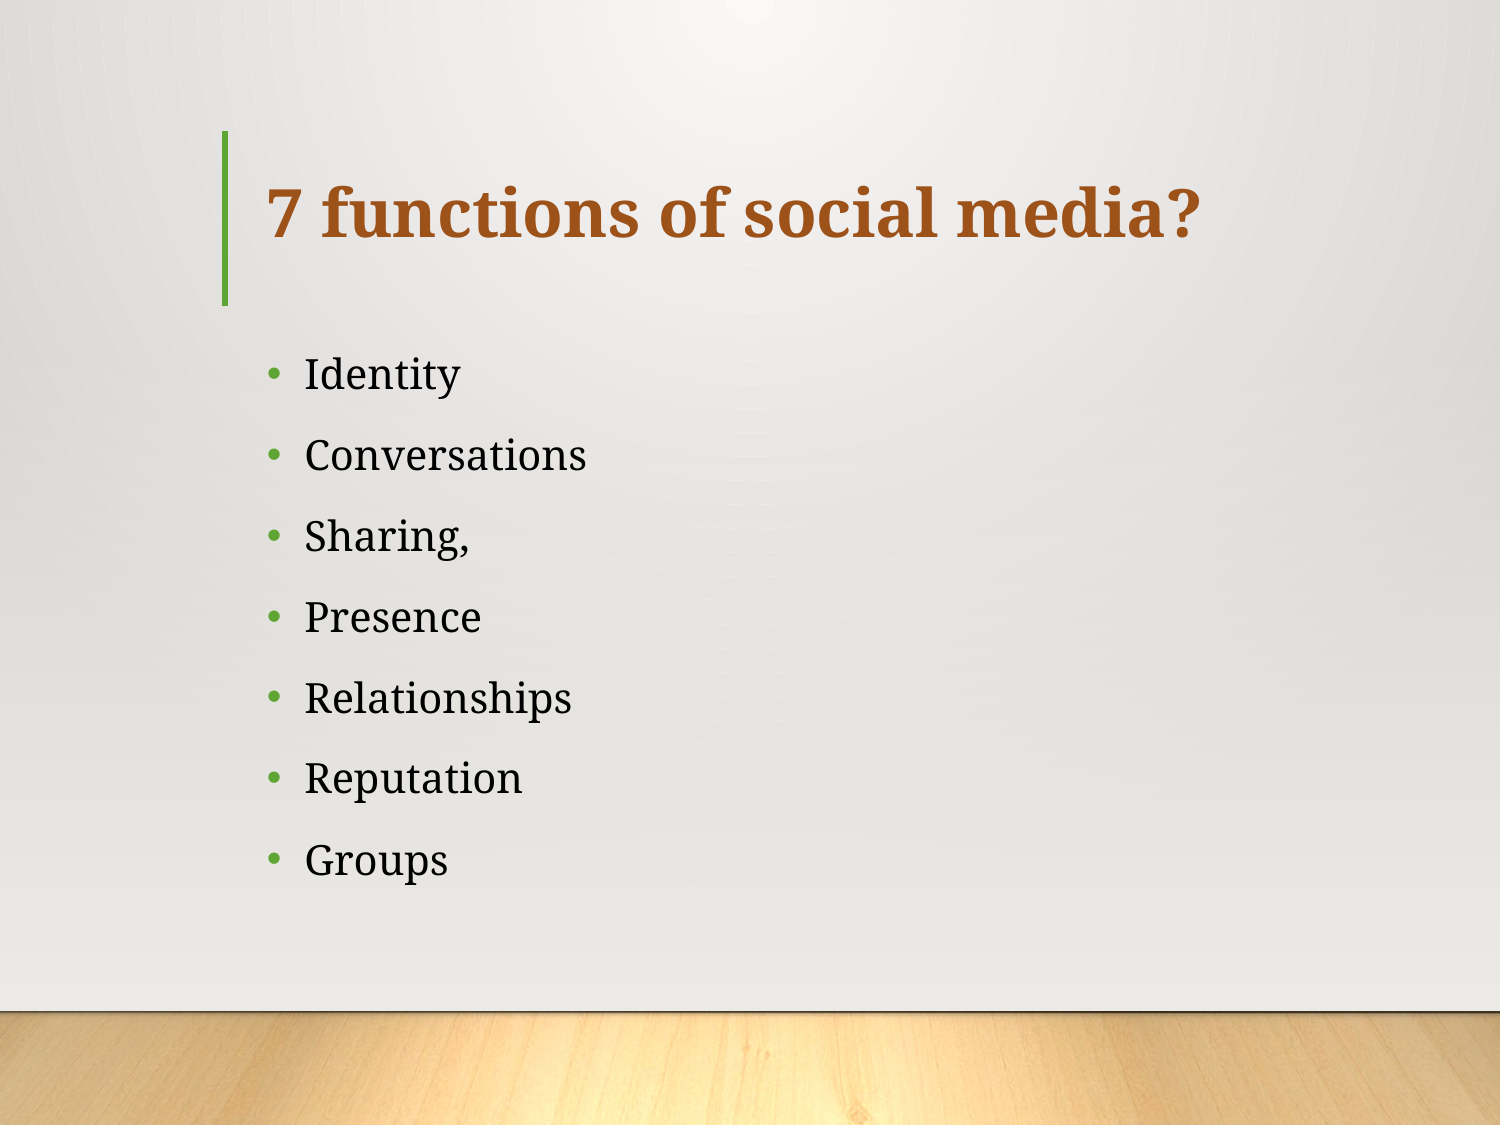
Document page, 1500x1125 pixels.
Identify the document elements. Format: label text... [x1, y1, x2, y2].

title 7 functions of social media? [251, 87, 1315, 260]
list Identity Conversations Sharing, Presence Relationships Reputation Groups [251, 330, 1375, 925]
picture [0, 1011, 1500, 1125]
